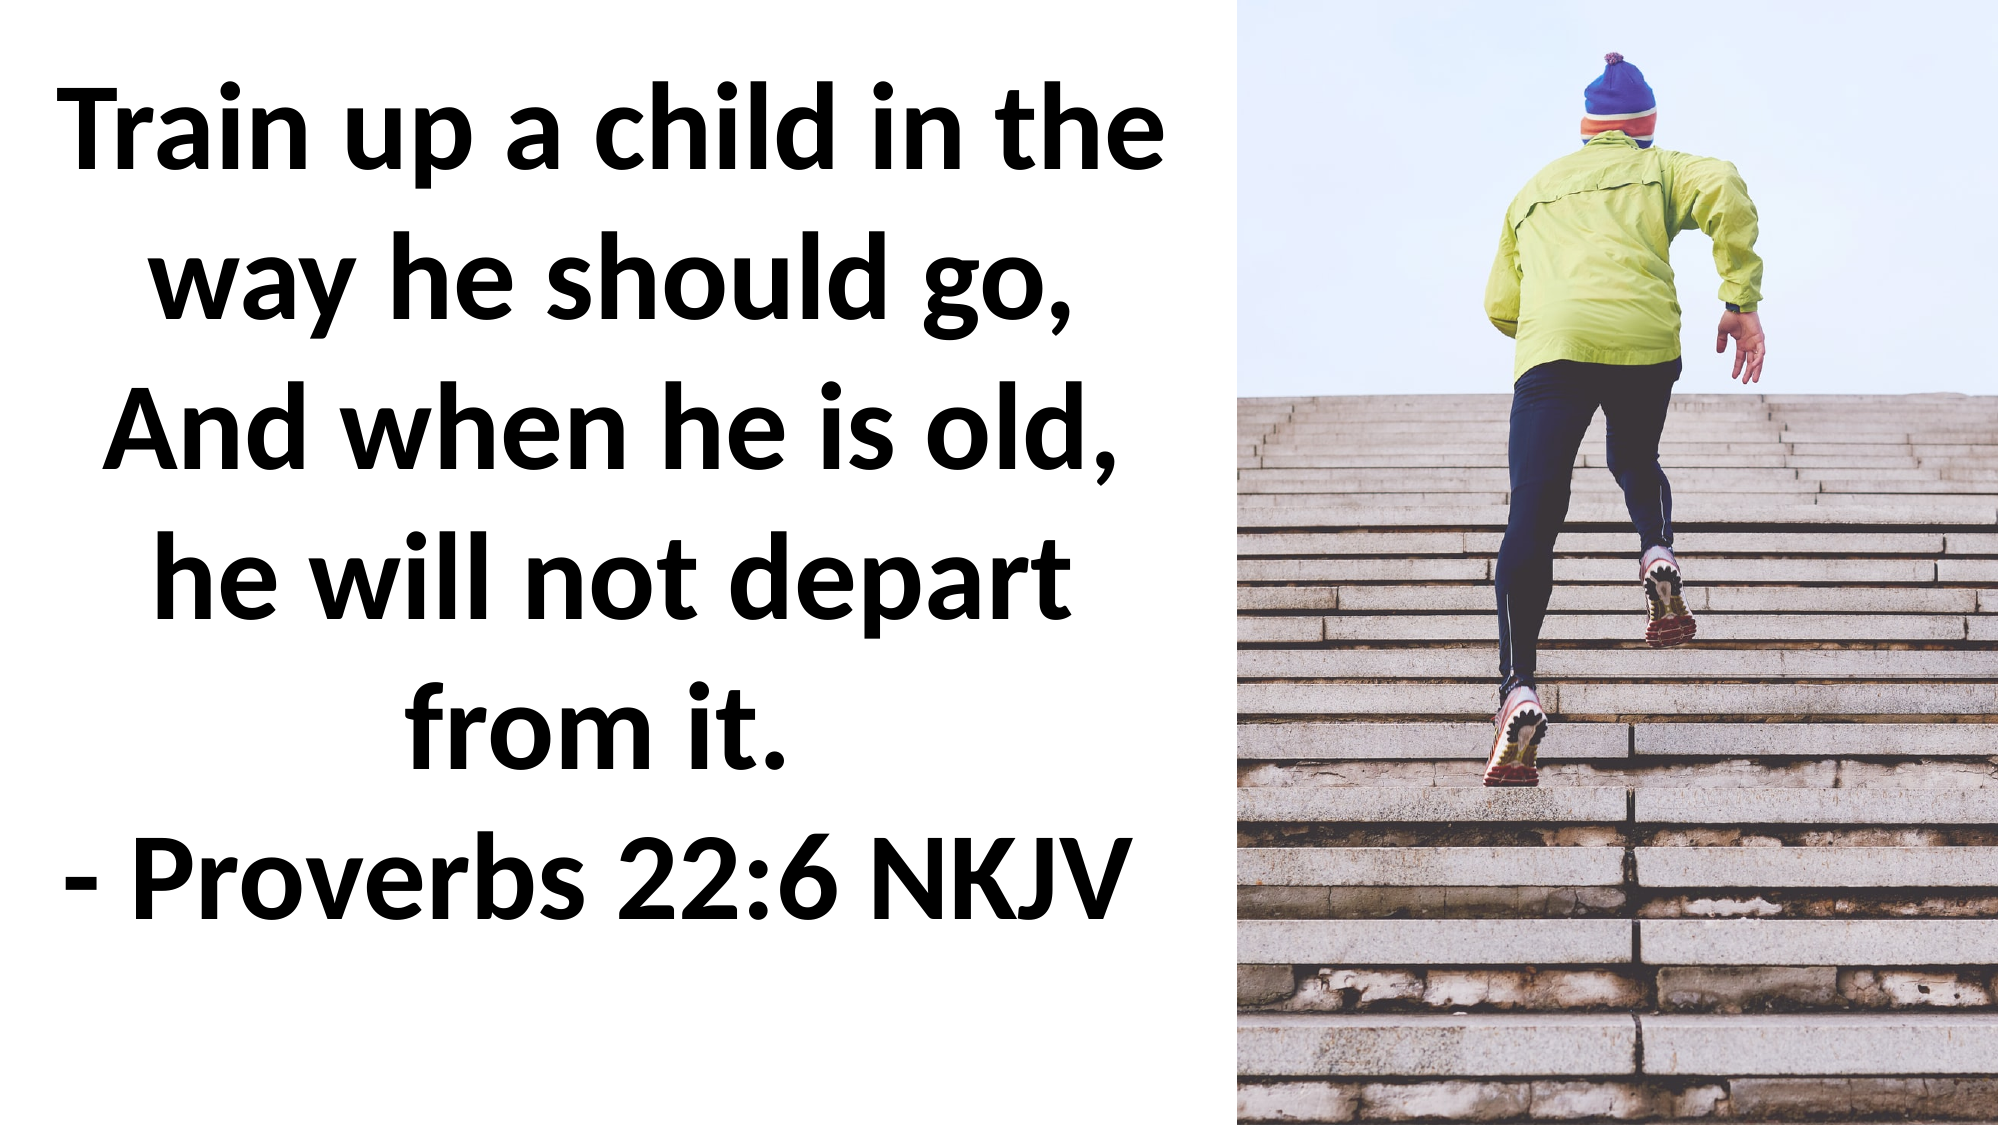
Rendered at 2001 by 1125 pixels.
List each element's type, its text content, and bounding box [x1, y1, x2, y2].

text_box Train up a child in the way he should go, And when he is old, he will not depart from it. - Proverbs 22:6 NKJV [24, 37, 1200, 953]
picture [1237, 0, 1998, 1125]
